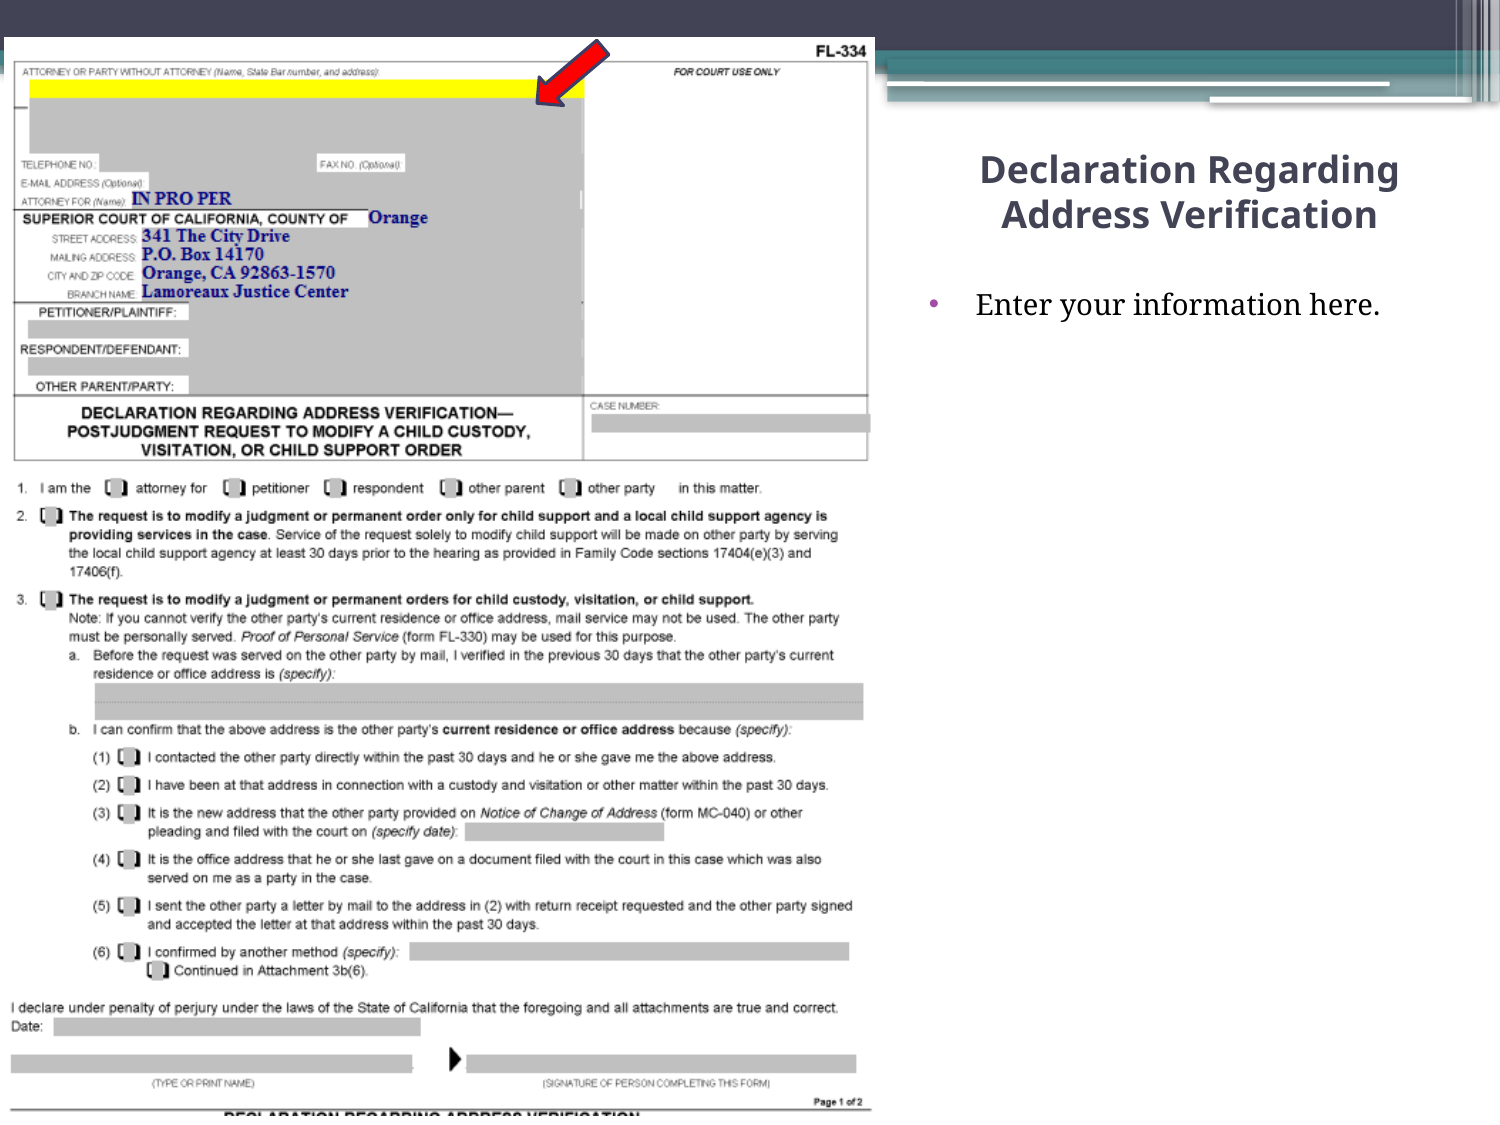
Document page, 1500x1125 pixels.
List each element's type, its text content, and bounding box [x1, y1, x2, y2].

list Enter your information here. [912, 237, 1468, 1087]
text_box [937, 263, 1493, 1113]
picture [4, 37, 876, 1116]
title Declaration Regarding Address Verification [912, 99, 1468, 237]
